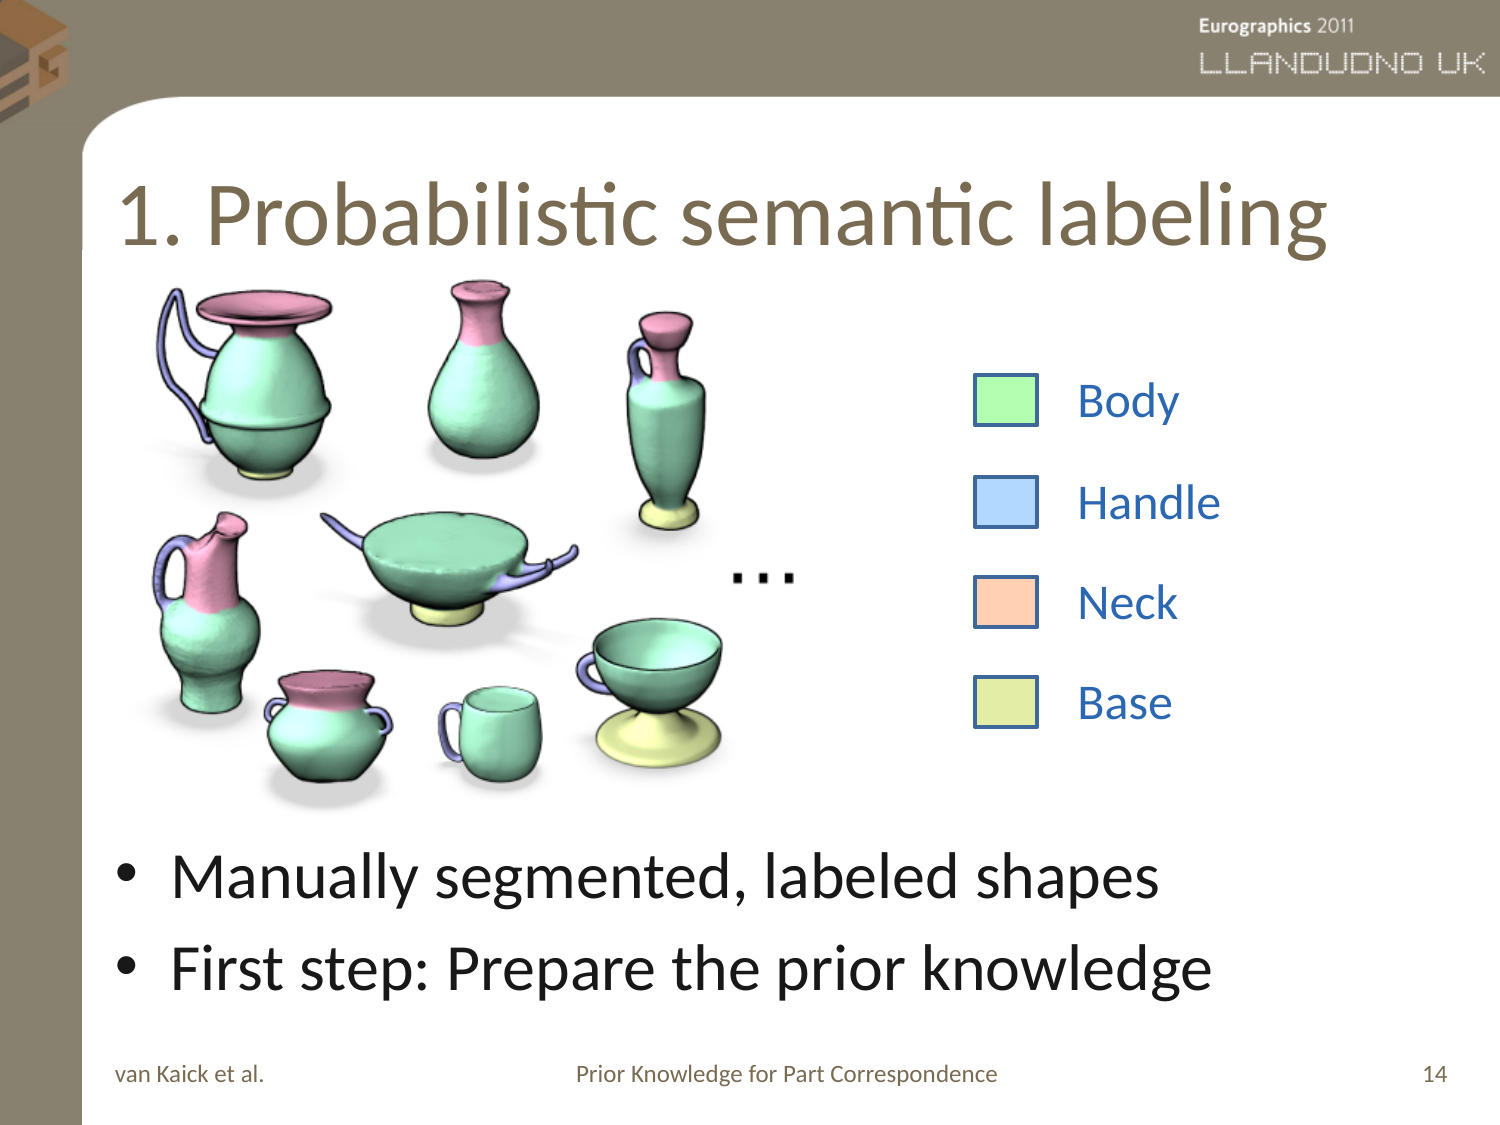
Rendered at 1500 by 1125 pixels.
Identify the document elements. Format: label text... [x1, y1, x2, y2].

title 1. Probabilistic semantic labeling [99, 129, 1463, 288]
text_box Handle [1062, 461, 1375, 537]
text_box Neck [1062, 561, 1375, 637]
text_box [973, 373, 1039, 427]
picture [0, 0, 1500, 1125]
text_box Body [1062, 359, 1375, 435]
text_box [973, 675, 1039, 729]
footer Prior Knowledge for Part Correspondence [549, 1042, 1025, 1103]
list Manually segmented, labeled shapes First step: Prepare the prior knowledge [99, 825, 1463, 1013]
text_box [973, 475, 1039, 529]
text_box [973, 575, 1039, 629]
slide_number 14 [1112, 1042, 1463, 1103]
text_box Base [1062, 661, 1375, 737]
slide_number van Kaick et al. [99, 1042, 450, 1103]
